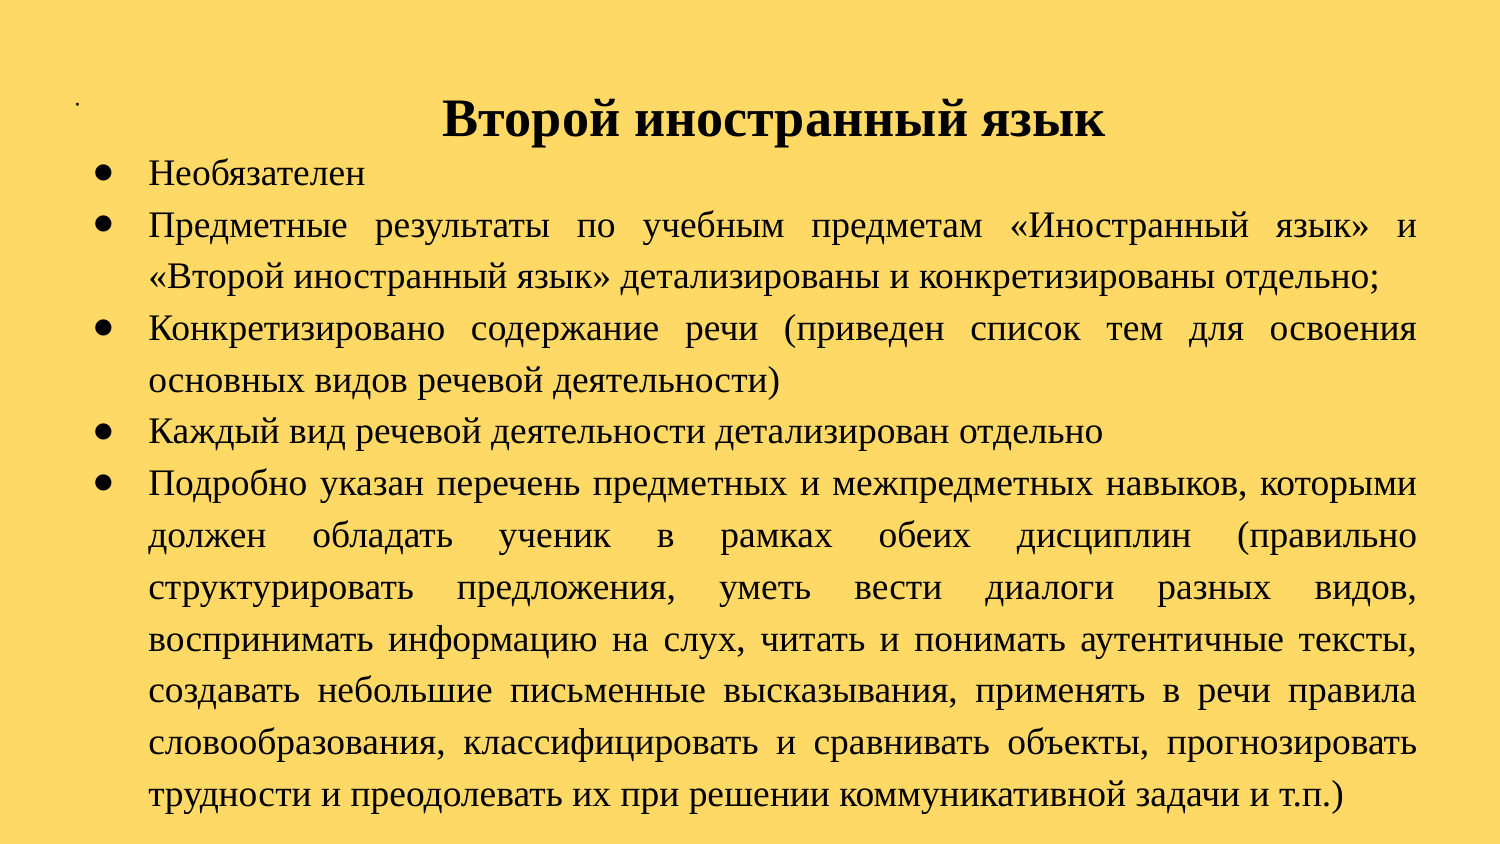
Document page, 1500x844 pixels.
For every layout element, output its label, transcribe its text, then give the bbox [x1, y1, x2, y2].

text_box · Необязателен Предметные результаты по учебным предметам «Иностранный язык» и «Второй иностранный язык» детализированы и конкретизированы отдельно; Конкретизировано содержание речи (приведен список тем для освоения основных видов речевой деятельности) Каждый вид речевой деятельности детализирован отдельно Подробно указан перечень предметных и межпредметных навыков, которыми должен обладать ученик в рамках обеих дисциплин (правильно структурировать предложения, уметь вести диалоги разных видов, воспринимать информацию на слух, читать и понимать аутентичные тексты, создавать небольшие письменные высказывания, применять в речи правила словообразования, классифицировать и сравнивать объекты, прогнозировать трудности и преодолевать их при решении коммуникативной задачи и т.п.) [58, 66, 1434, 844]
title Второй иностранный язык [35, 57, 1434, 255]
